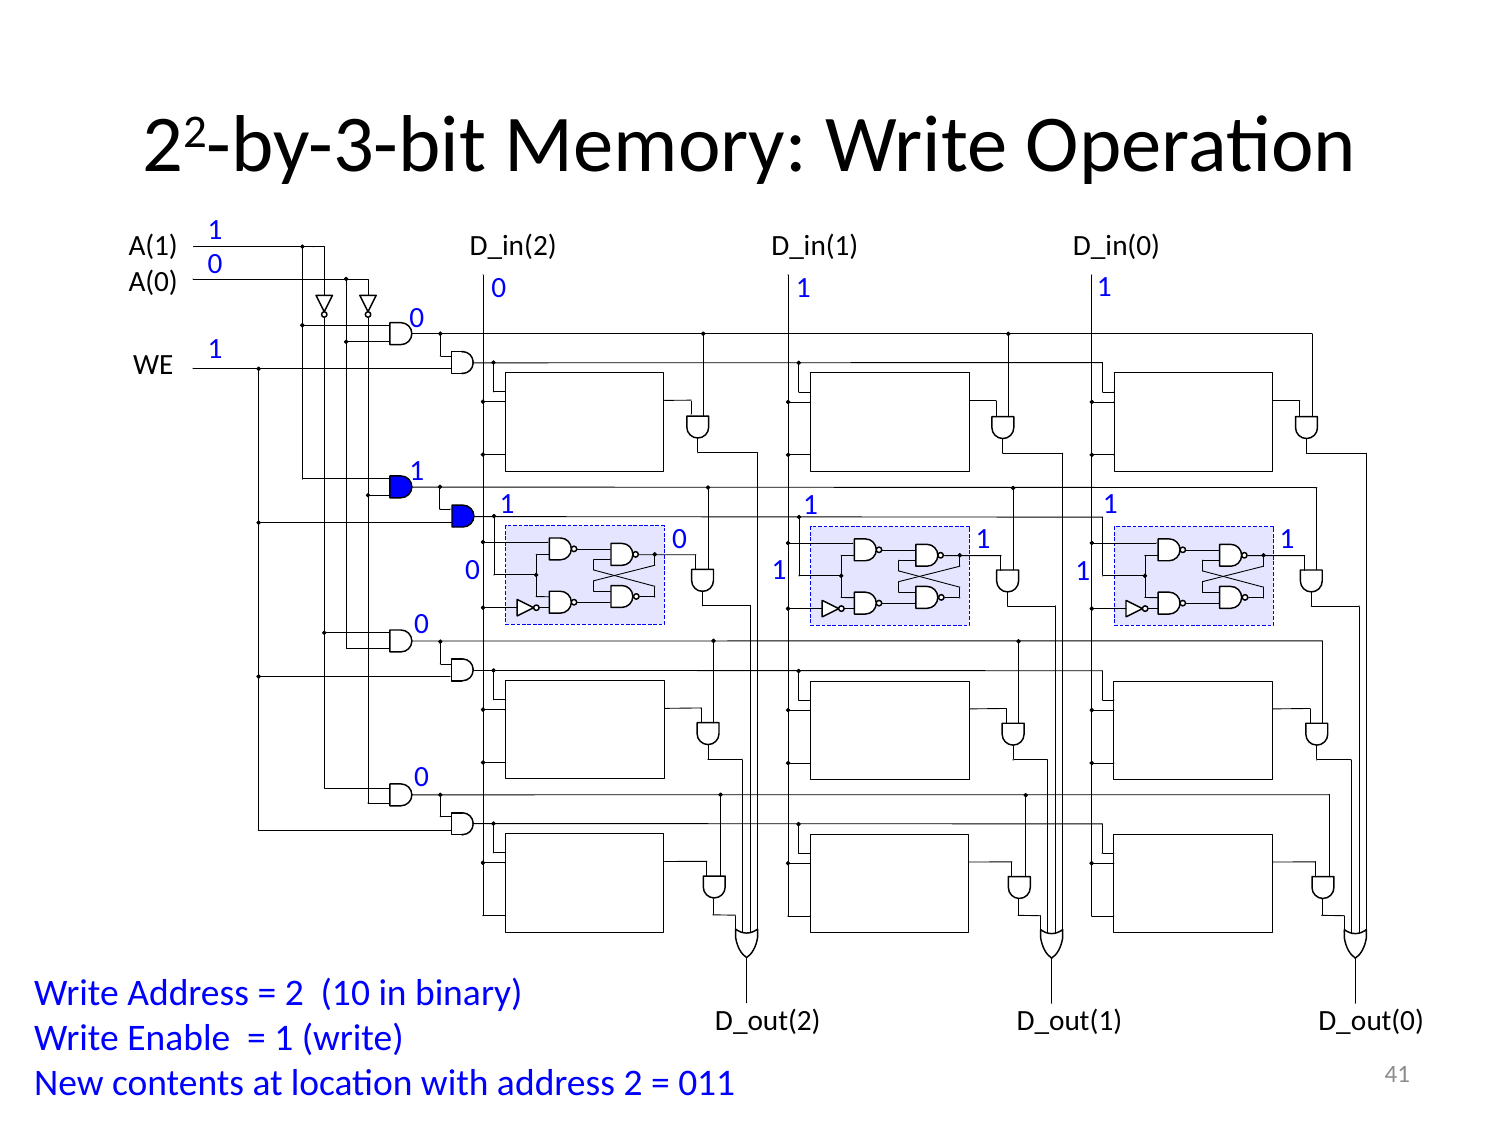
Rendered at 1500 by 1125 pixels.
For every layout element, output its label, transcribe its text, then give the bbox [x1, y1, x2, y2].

slide_number 41 [1074, 1074, 1425, 1103]
picture [112, 187, 1444, 1065]
title 22-by-3-bit Memory: Write Operation [75, 45, 1425, 233]
text_box Write Address = 2 (10 in binary) Write Enable = 1 (write) New contents at location with address 2 = 011 [19, 961, 751, 1111]
